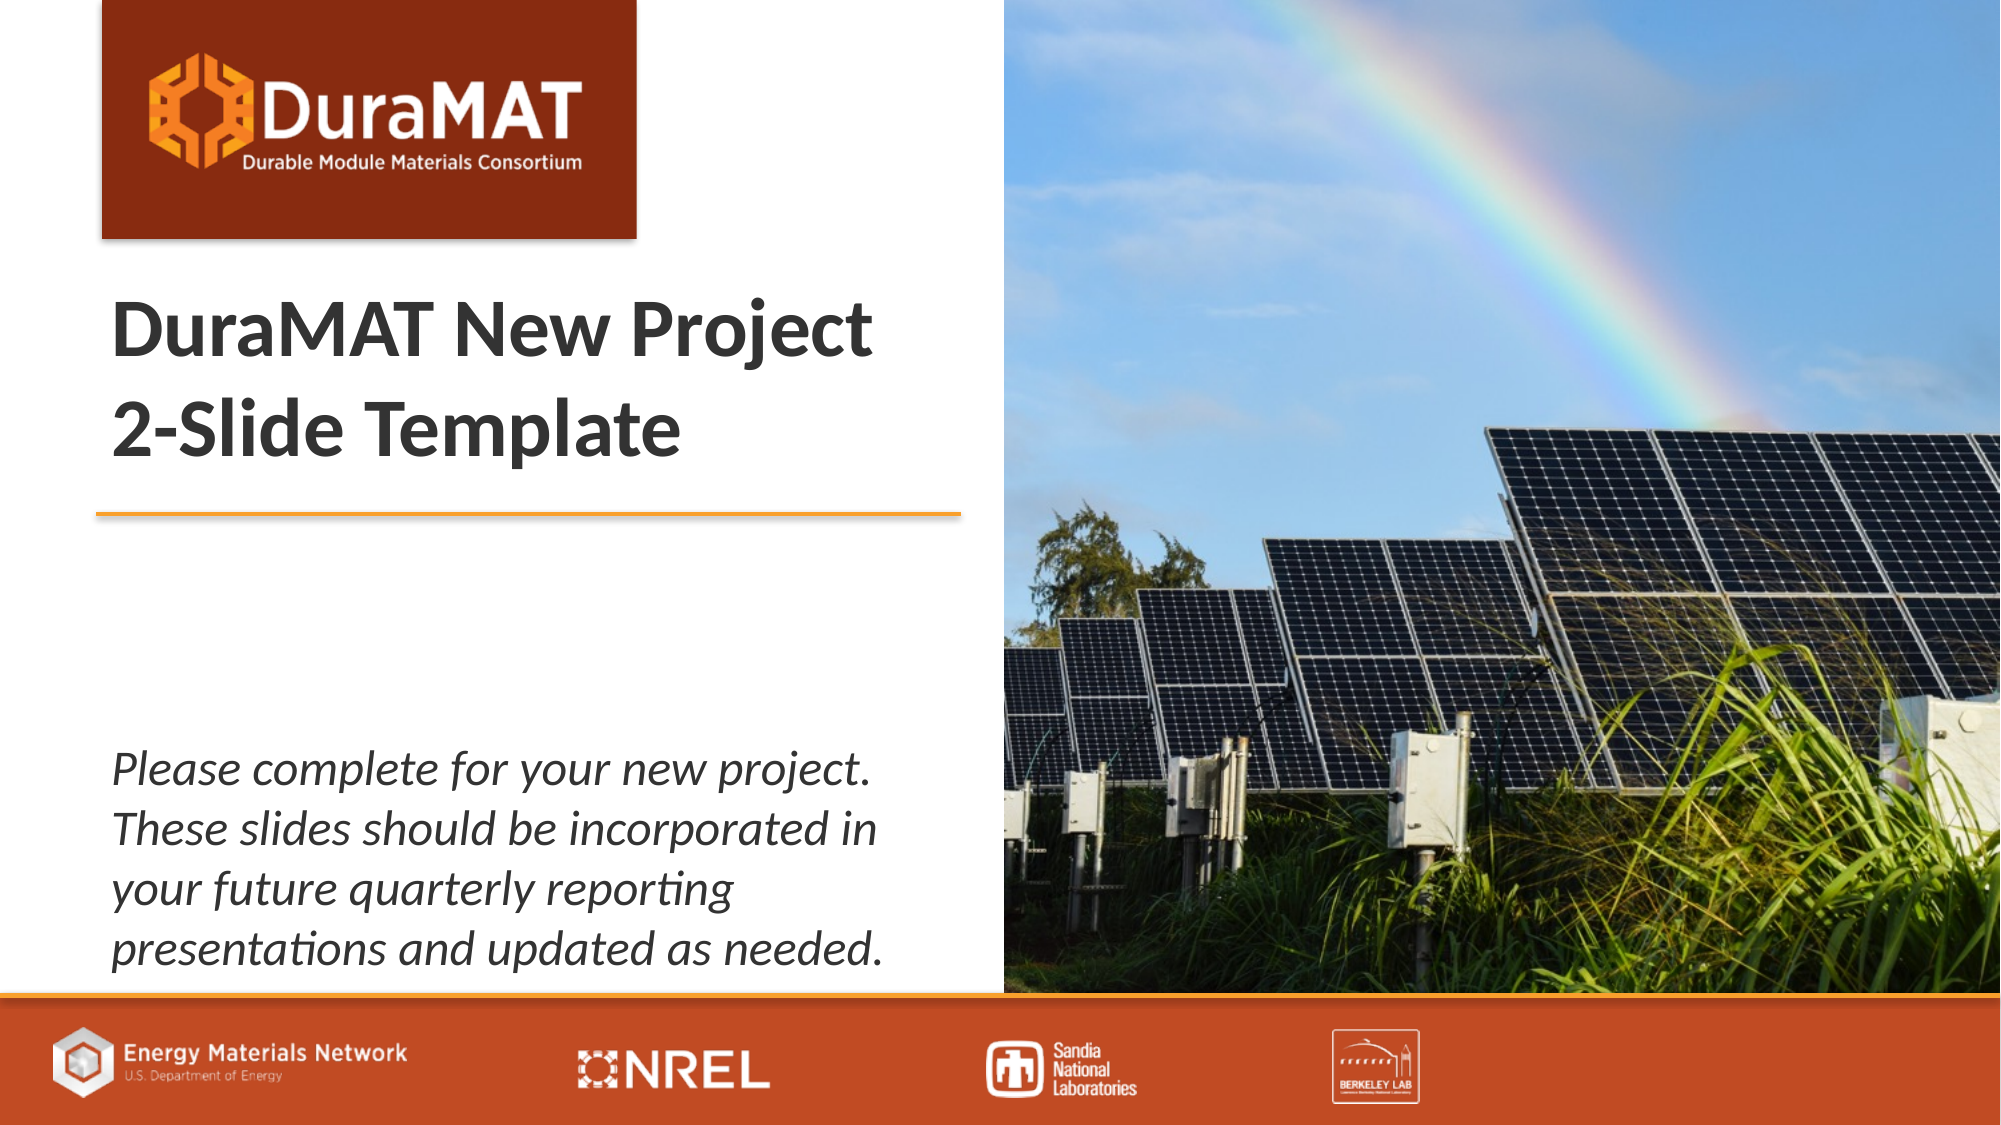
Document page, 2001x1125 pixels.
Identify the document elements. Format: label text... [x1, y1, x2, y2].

picture [1332, 1029, 1420, 1104]
picture [533, 1022, 801, 1116]
list Please complete for your new project. These slides should be incorporated in your future quarterly reporting presentations and updated as needed. [96, 727, 961, 969]
picture [53, 1027, 407, 1098]
picture [986, 1040, 1137, 1098]
picture [124, 28, 614, 193]
list DuraMAT New Project 2-Slide Template [96, 302, 961, 481]
picture [1004, 0, 2000, 993]
